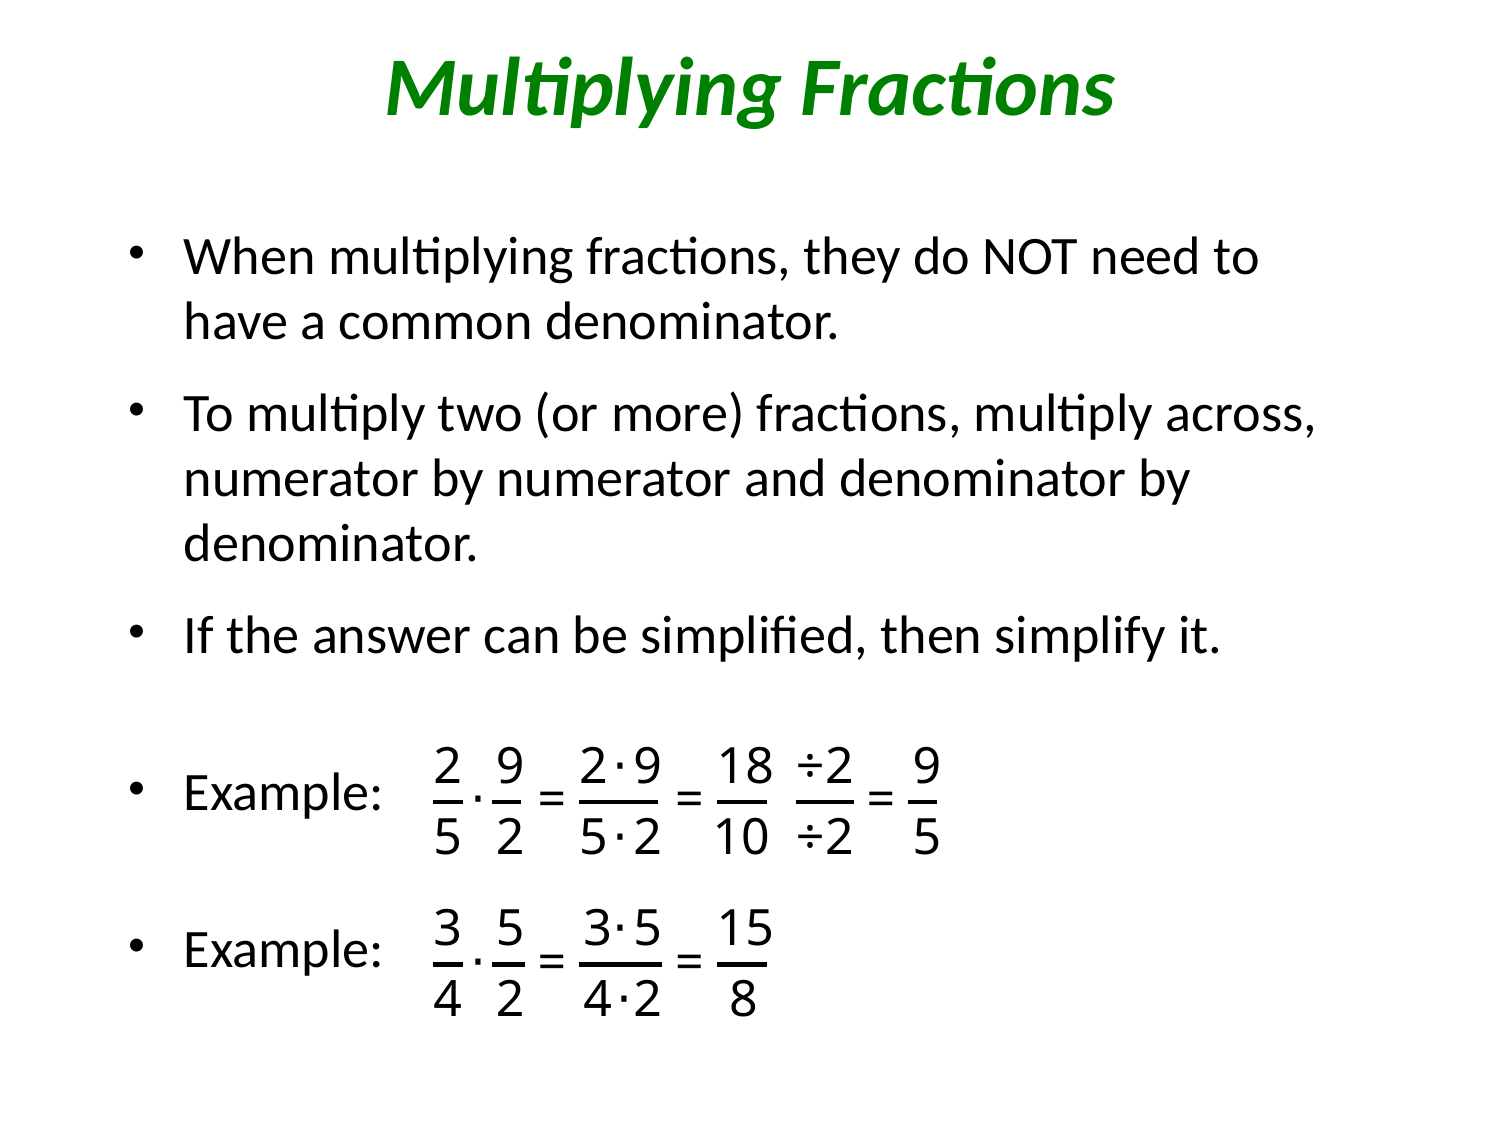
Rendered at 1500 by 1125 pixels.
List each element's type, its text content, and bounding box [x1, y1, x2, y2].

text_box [787, 745, 947, 863]
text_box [424, 745, 776, 863]
title Multiplying Fractions [112, 0, 1388, 184]
list When multiplying fractions, they do NOT need to have a common denominator. To multiply two (or more) fractions, multiply across, numerator by numerator and denominator by denominator. If the answer can be simplified, then simplify it. Example: Example: [112, 212, 1375, 986]
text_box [424, 908, 776, 1026]
